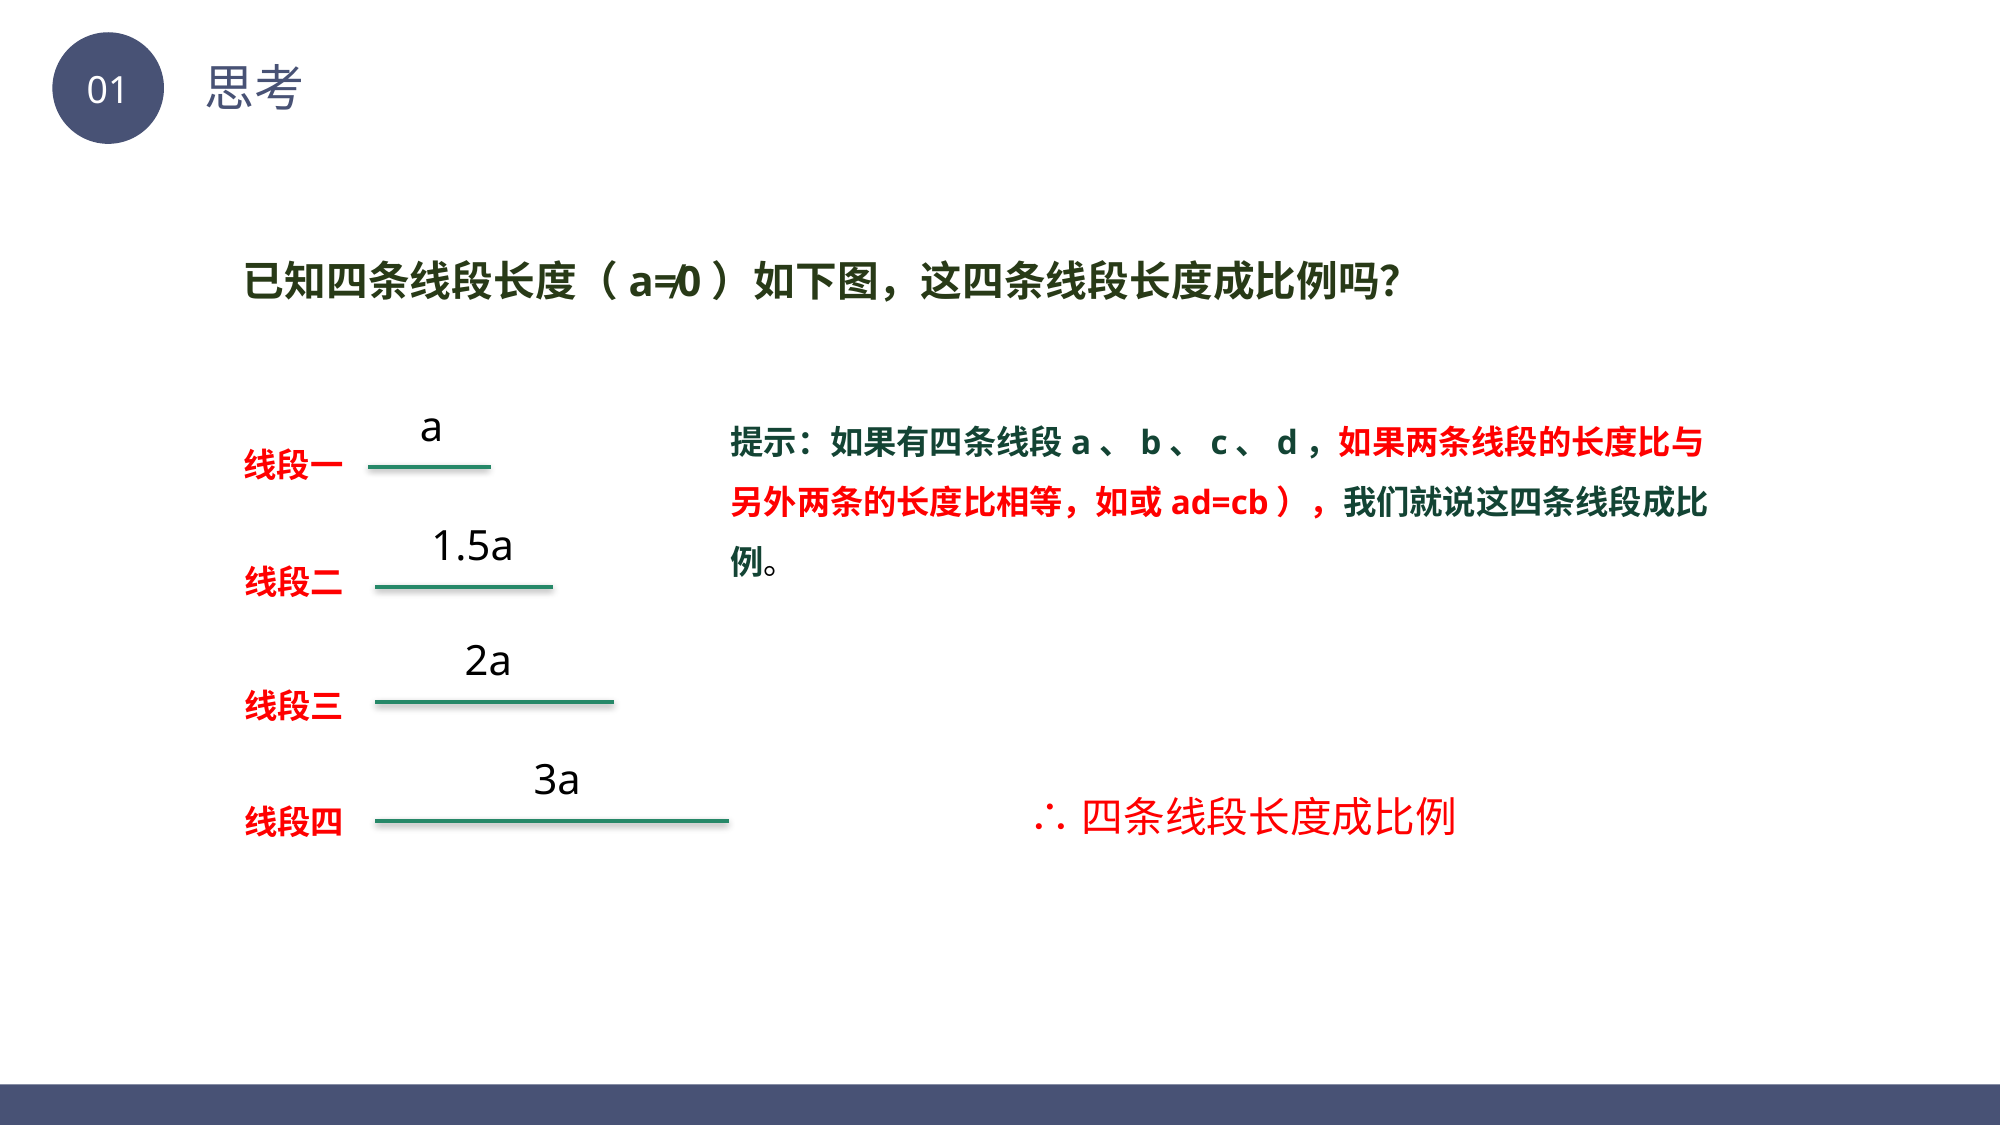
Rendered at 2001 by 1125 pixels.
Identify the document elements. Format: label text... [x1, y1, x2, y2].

text_box 线段三 [229, 677, 359, 733]
text_box 2a [449, 626, 528, 691]
text_box 线段一 [229, 437, 359, 492]
text_box 线段四 [229, 793, 359, 849]
text_box 线段二 [229, 554, 359, 609]
text_box 已知四条线段长度（a≠0）如下图，这四条线段长度成比例吗？ [228, 247, 1459, 313]
text_box ∴四条线段长度成比例 [1014, 783, 1472, 849]
text_box a [405, 392, 459, 457]
text_box 3a [518, 745, 596, 810]
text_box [52, 32, 321, 144]
text_box [0, 1084, 2000, 1125]
text_box 1.5a [416, 511, 530, 577]
